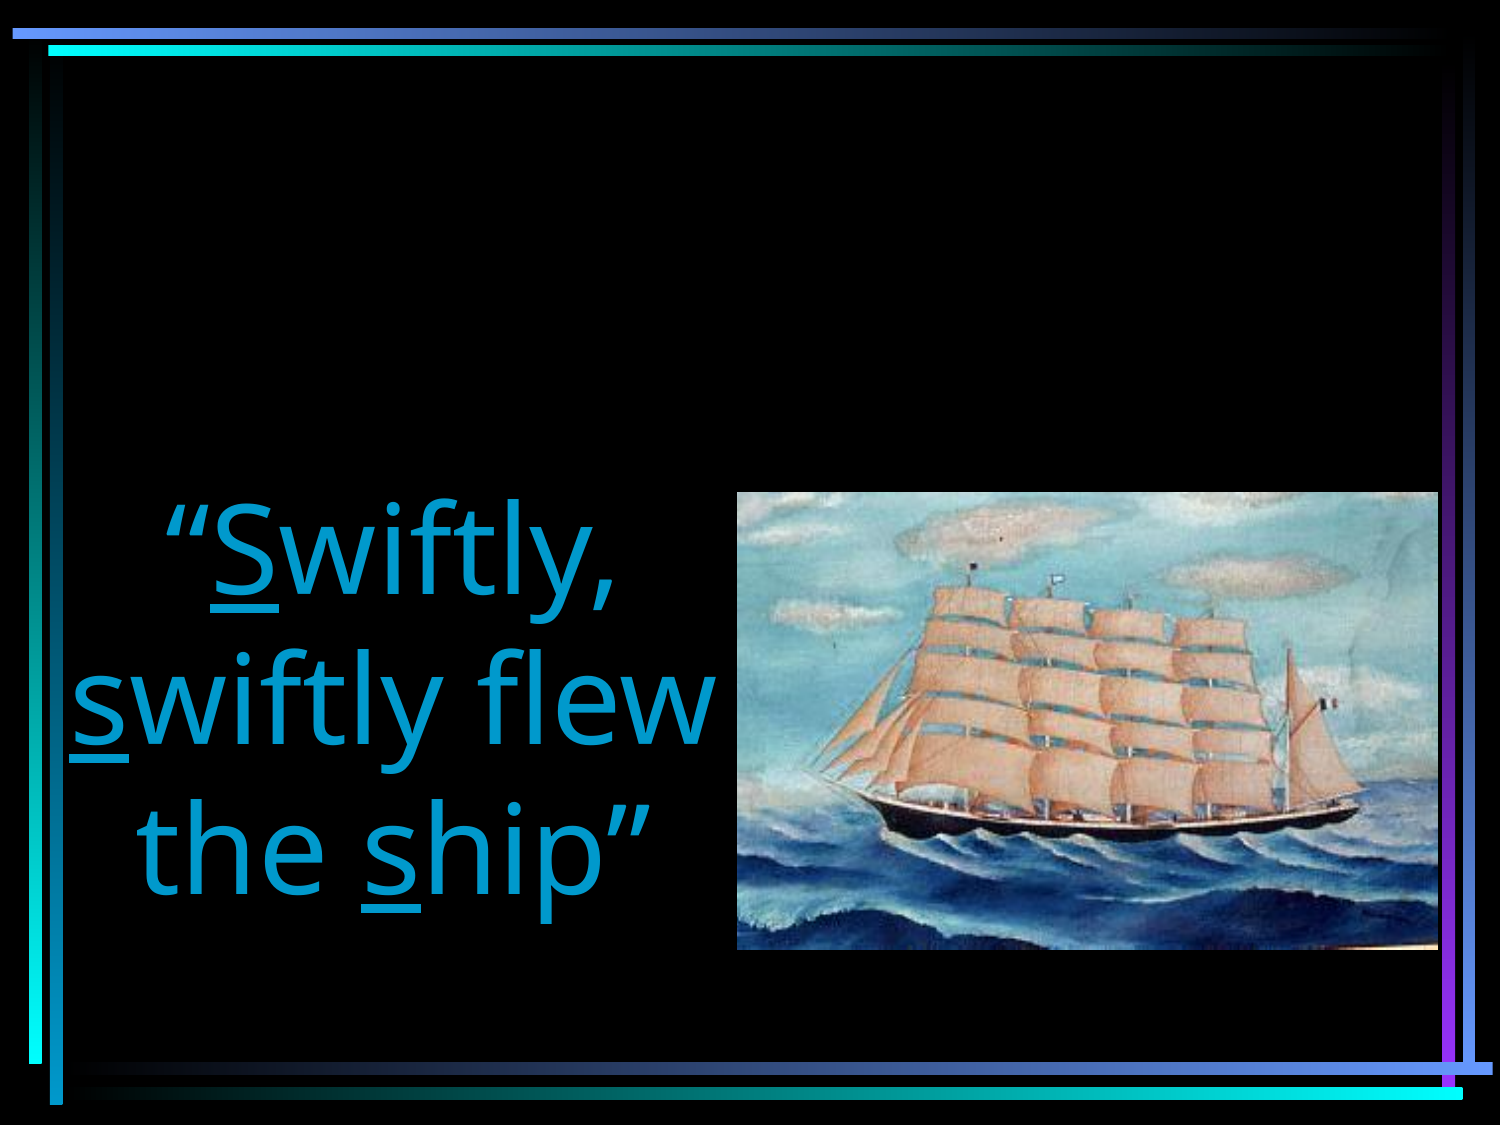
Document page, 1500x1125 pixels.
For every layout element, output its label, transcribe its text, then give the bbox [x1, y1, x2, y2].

subtitle “Swiftly, swiftly flew the ship” [50, 462, 738, 1063]
picture [737, 492, 1438, 950]
